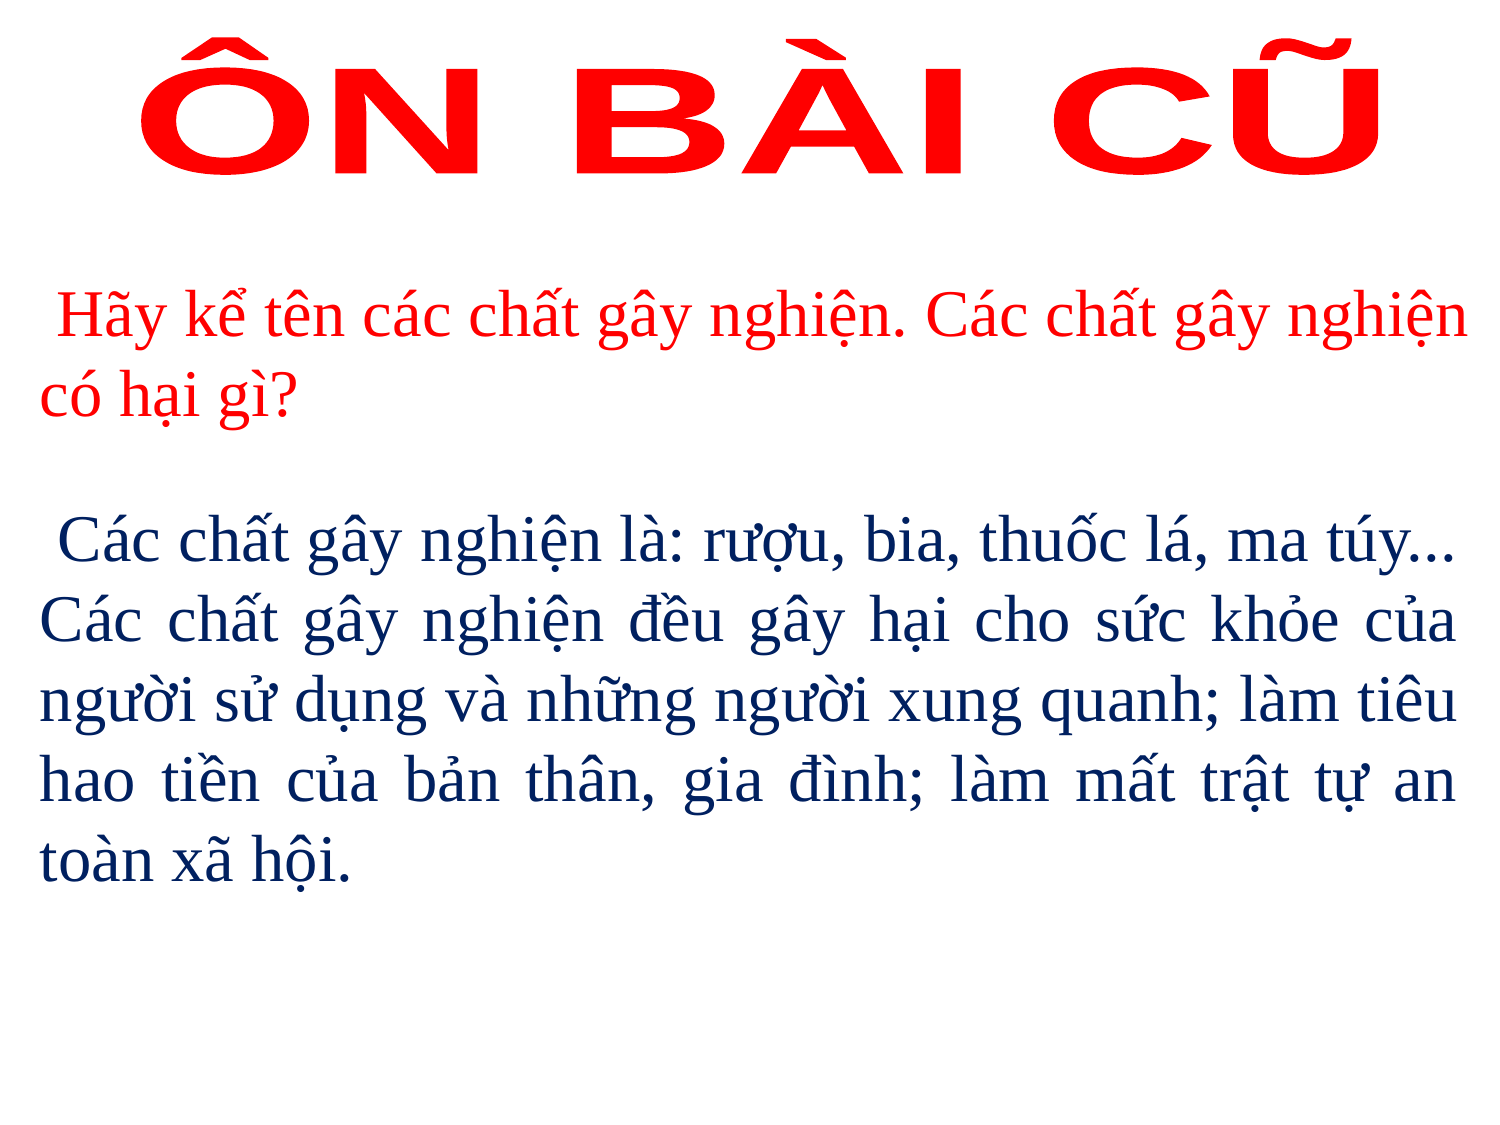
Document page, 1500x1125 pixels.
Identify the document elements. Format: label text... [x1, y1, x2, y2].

text_box Hãy kể tên các chất gây nghiện. Các chất gây nghiện có hại gì? [24, 262, 1500, 438]
text_box Các chất gây nghiện là: rượu, bia, thuốc lá, ma túy... Các chất gây nghiện đều gây hại cho sức khỏe của người sử dụng và những người xung quanh; làm tiêu hao tiền của bản thân, gia đình; làm mất trật tự an toàn xã hội. [24, 487, 1475, 902]
